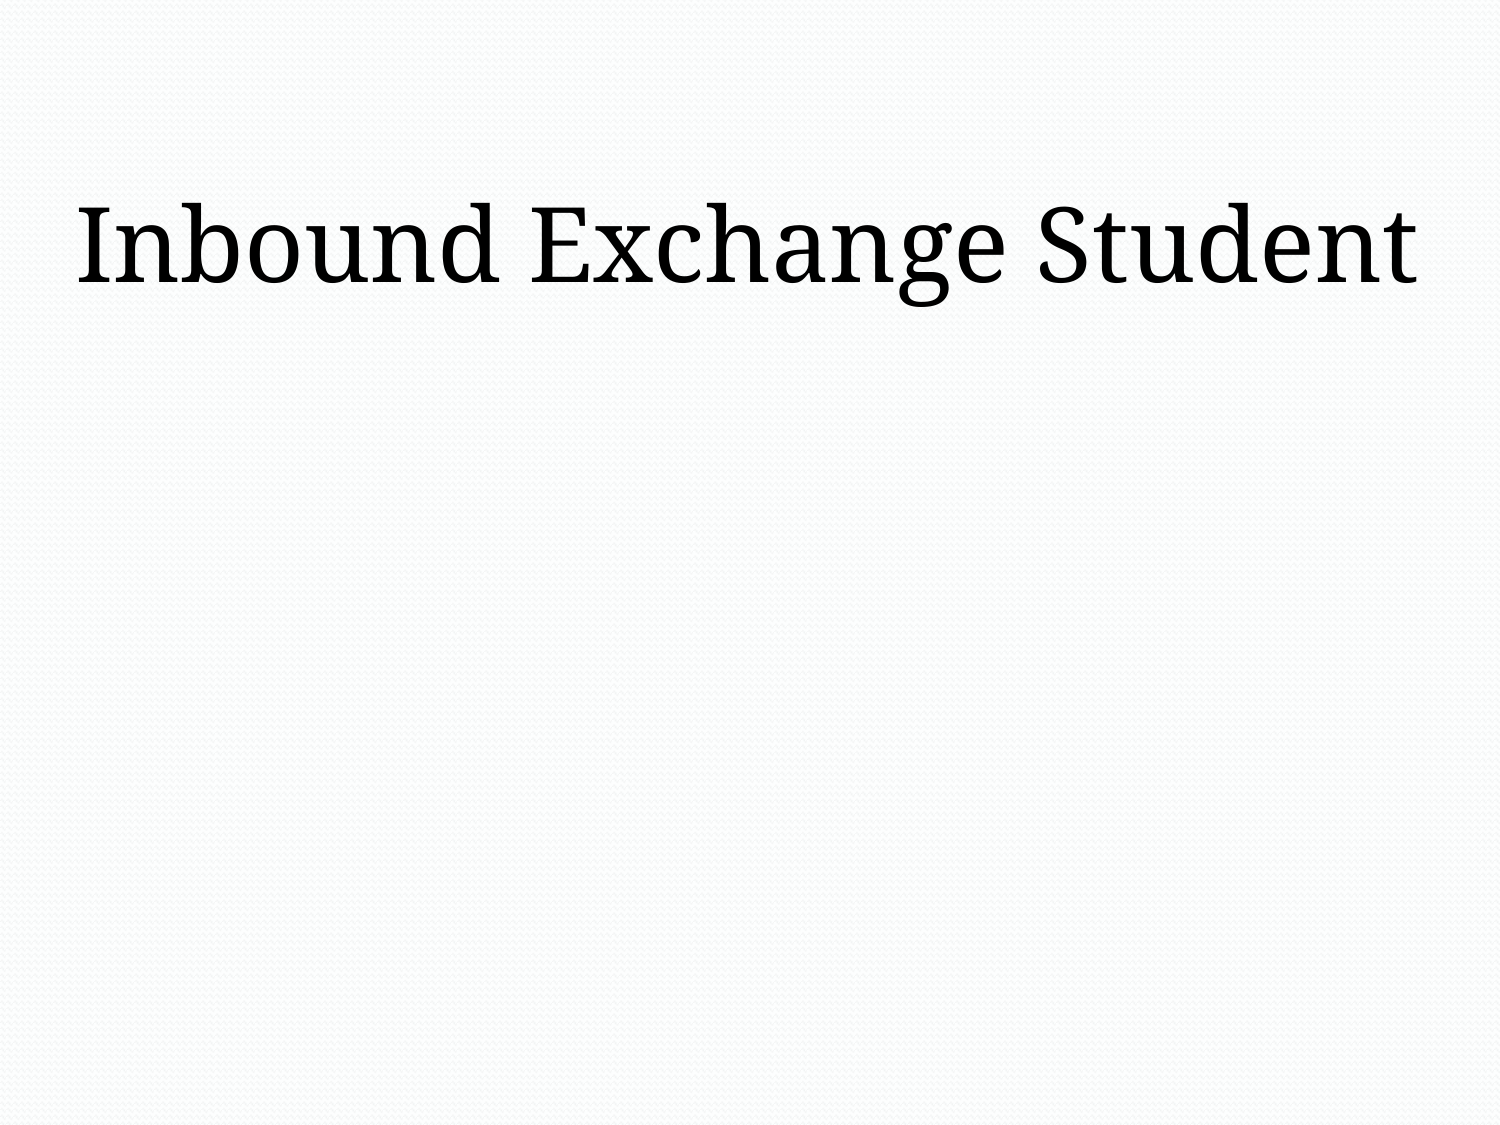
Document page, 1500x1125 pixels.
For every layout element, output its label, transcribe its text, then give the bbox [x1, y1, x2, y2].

title Inbound Exchange Student [75, 115, 1425, 303]
